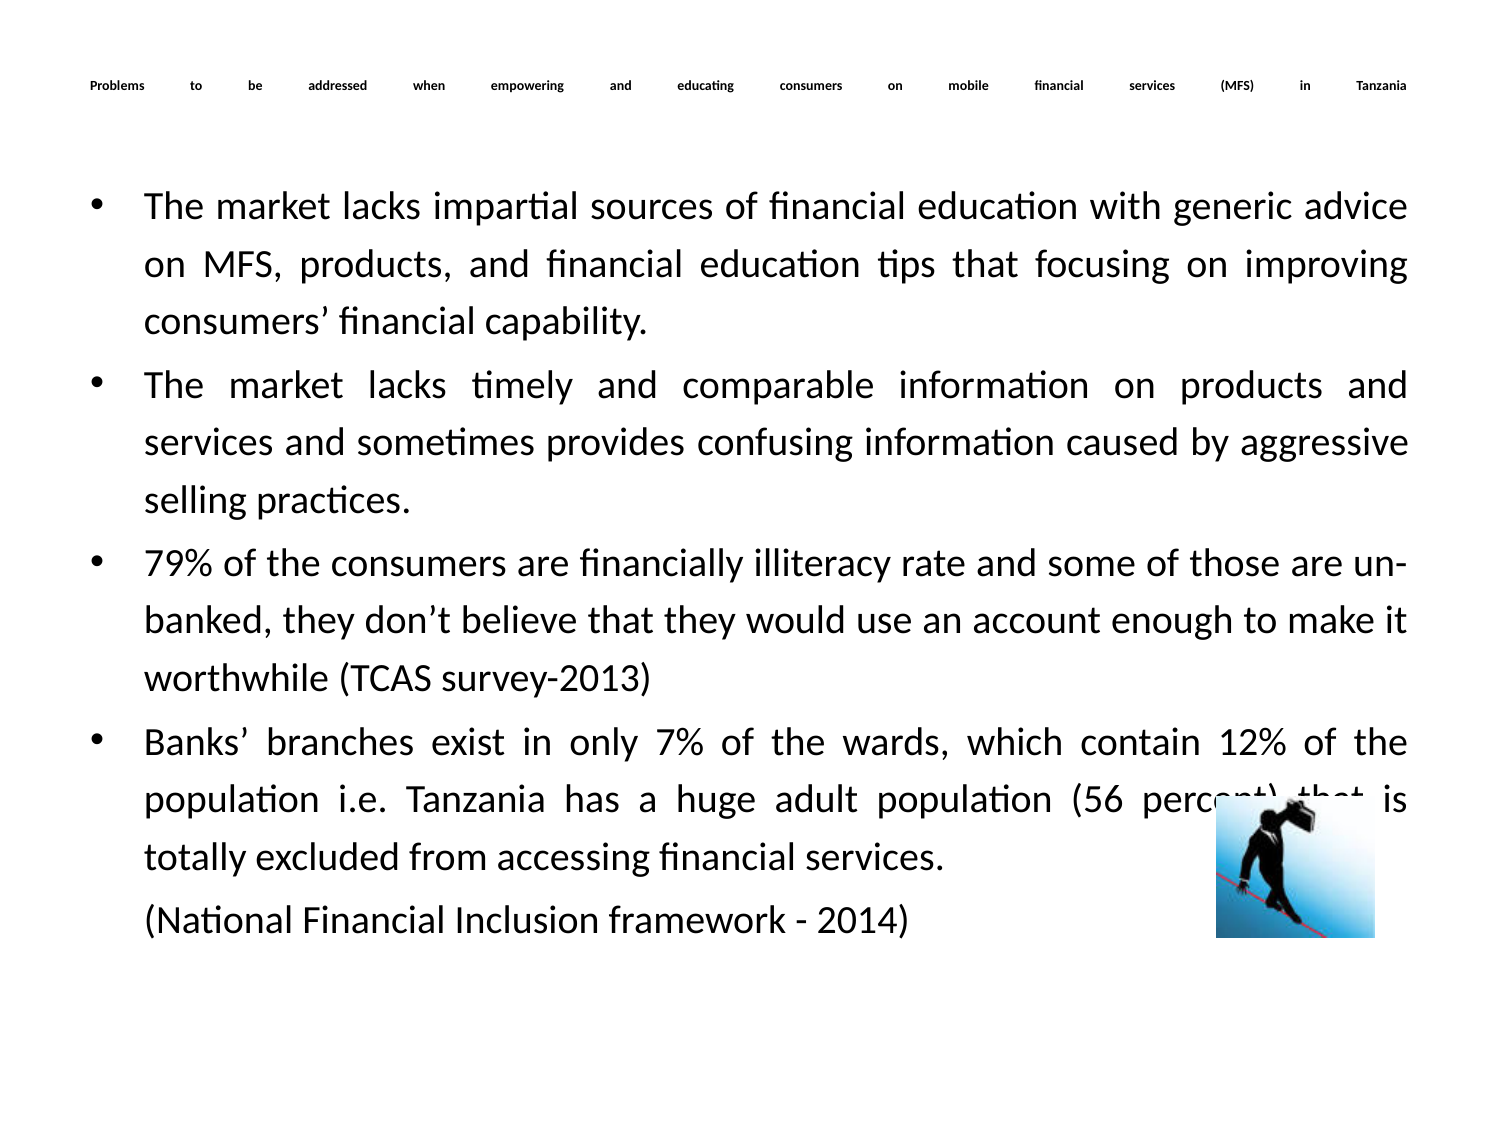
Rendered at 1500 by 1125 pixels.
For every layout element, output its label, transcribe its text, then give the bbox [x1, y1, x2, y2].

picture [1216, 796, 1376, 938]
list The market lacks impartial sources of financial education with generic advice on MFS, products, and financial education tips that focusing on improving consumers’ financial capability. The market lacks timely and comparable information on products and services and sometimes provides confusing information caused by aggressive selling practices. 79% of the consumers are financially illiteracy rate and some of those are un-banked, they don’t believe that they would use an account enough to make it worthwhile (TCAS survey-2013) Banks’ branches exist in only 7% of the wards, which contain 12% of the population i.e. Tanzania has a huge adult population (56 percent) that is totally excluded from accessing financial services. (National Financial Inclusion framework - 2014) [75, 162, 1425, 1013]
title Problems to be addressed when empowering and educating consumers on mobile financial services (MFS) in Tanzania [75, 12, 1425, 162]
